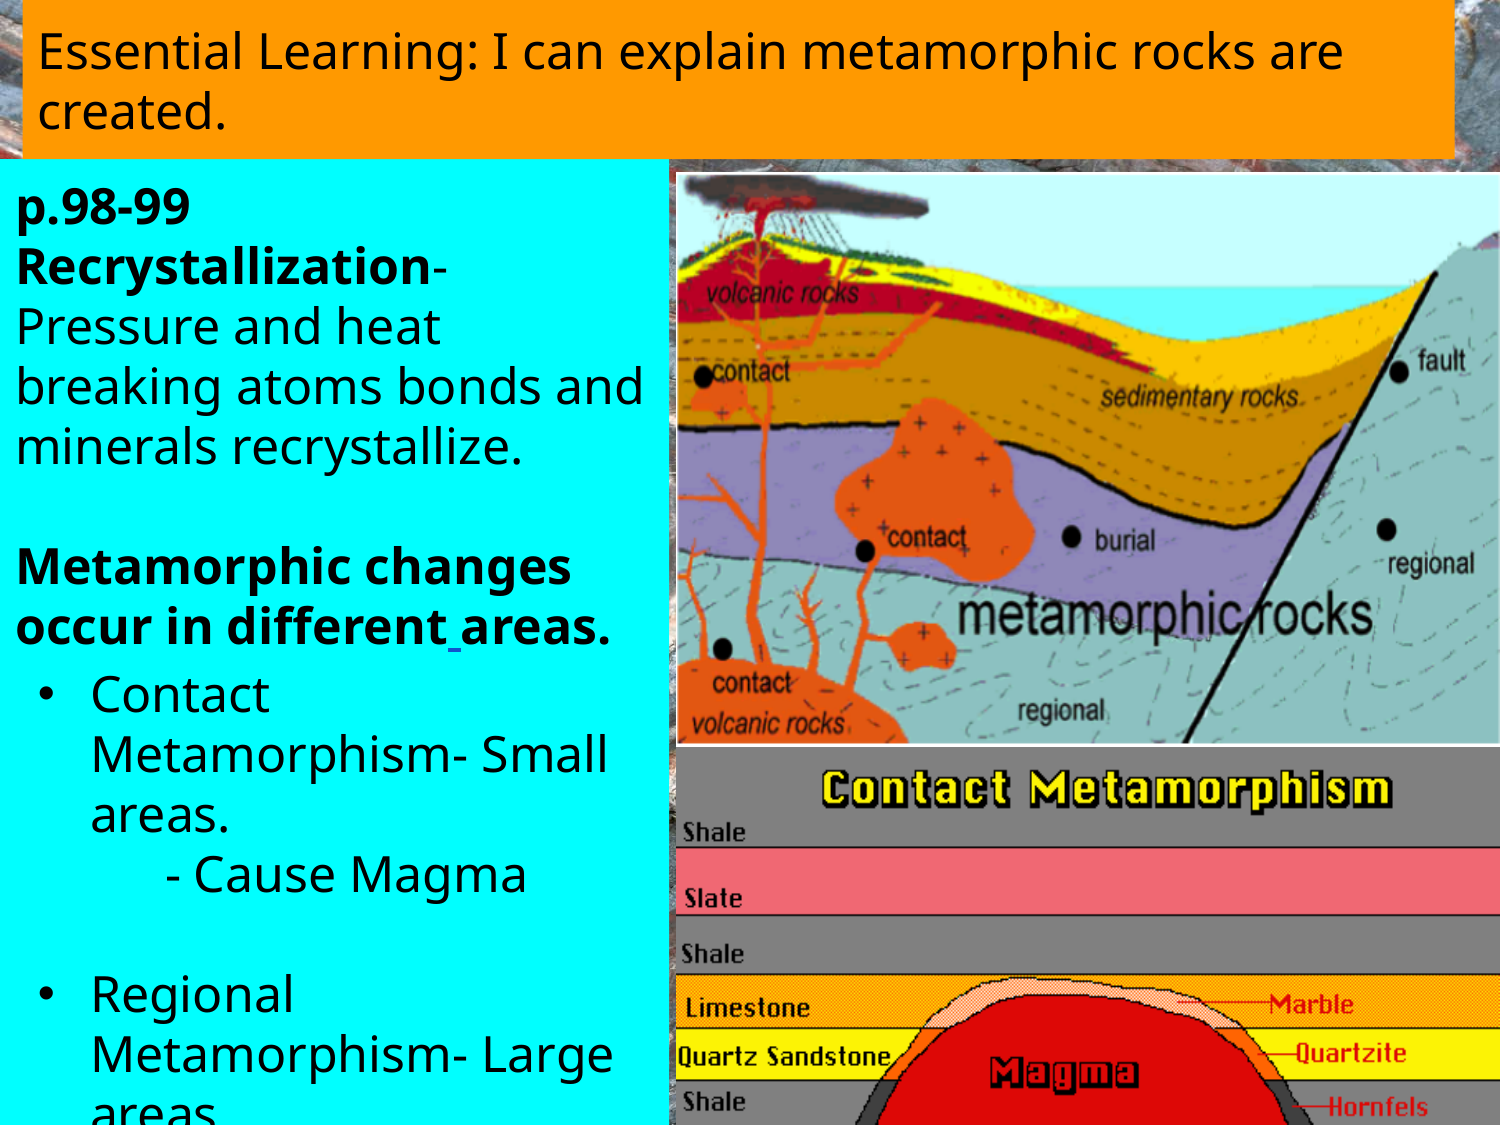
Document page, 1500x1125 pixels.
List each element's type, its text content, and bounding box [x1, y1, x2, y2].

text_box [676, 172, 1500, 747]
text_box p.98-99 Recrystallization- Pressure and heat breaking atoms bonds and minerals recrystallize. Metamorphic changes occur in different areas. Contact Metamorphism- Small areas. - Cause Magma Regional Metamorphism- Large areas. -Cause Plate Movement [0, 159, 670, 1125]
picture [0, 0, 22, 159]
text_box [676, 747, 1500, 1125]
picture [670, 0, 1500, 1125]
text_box Essential Learning: I can explain metamorphic rocks are created. [22, 0, 1455, 160]
